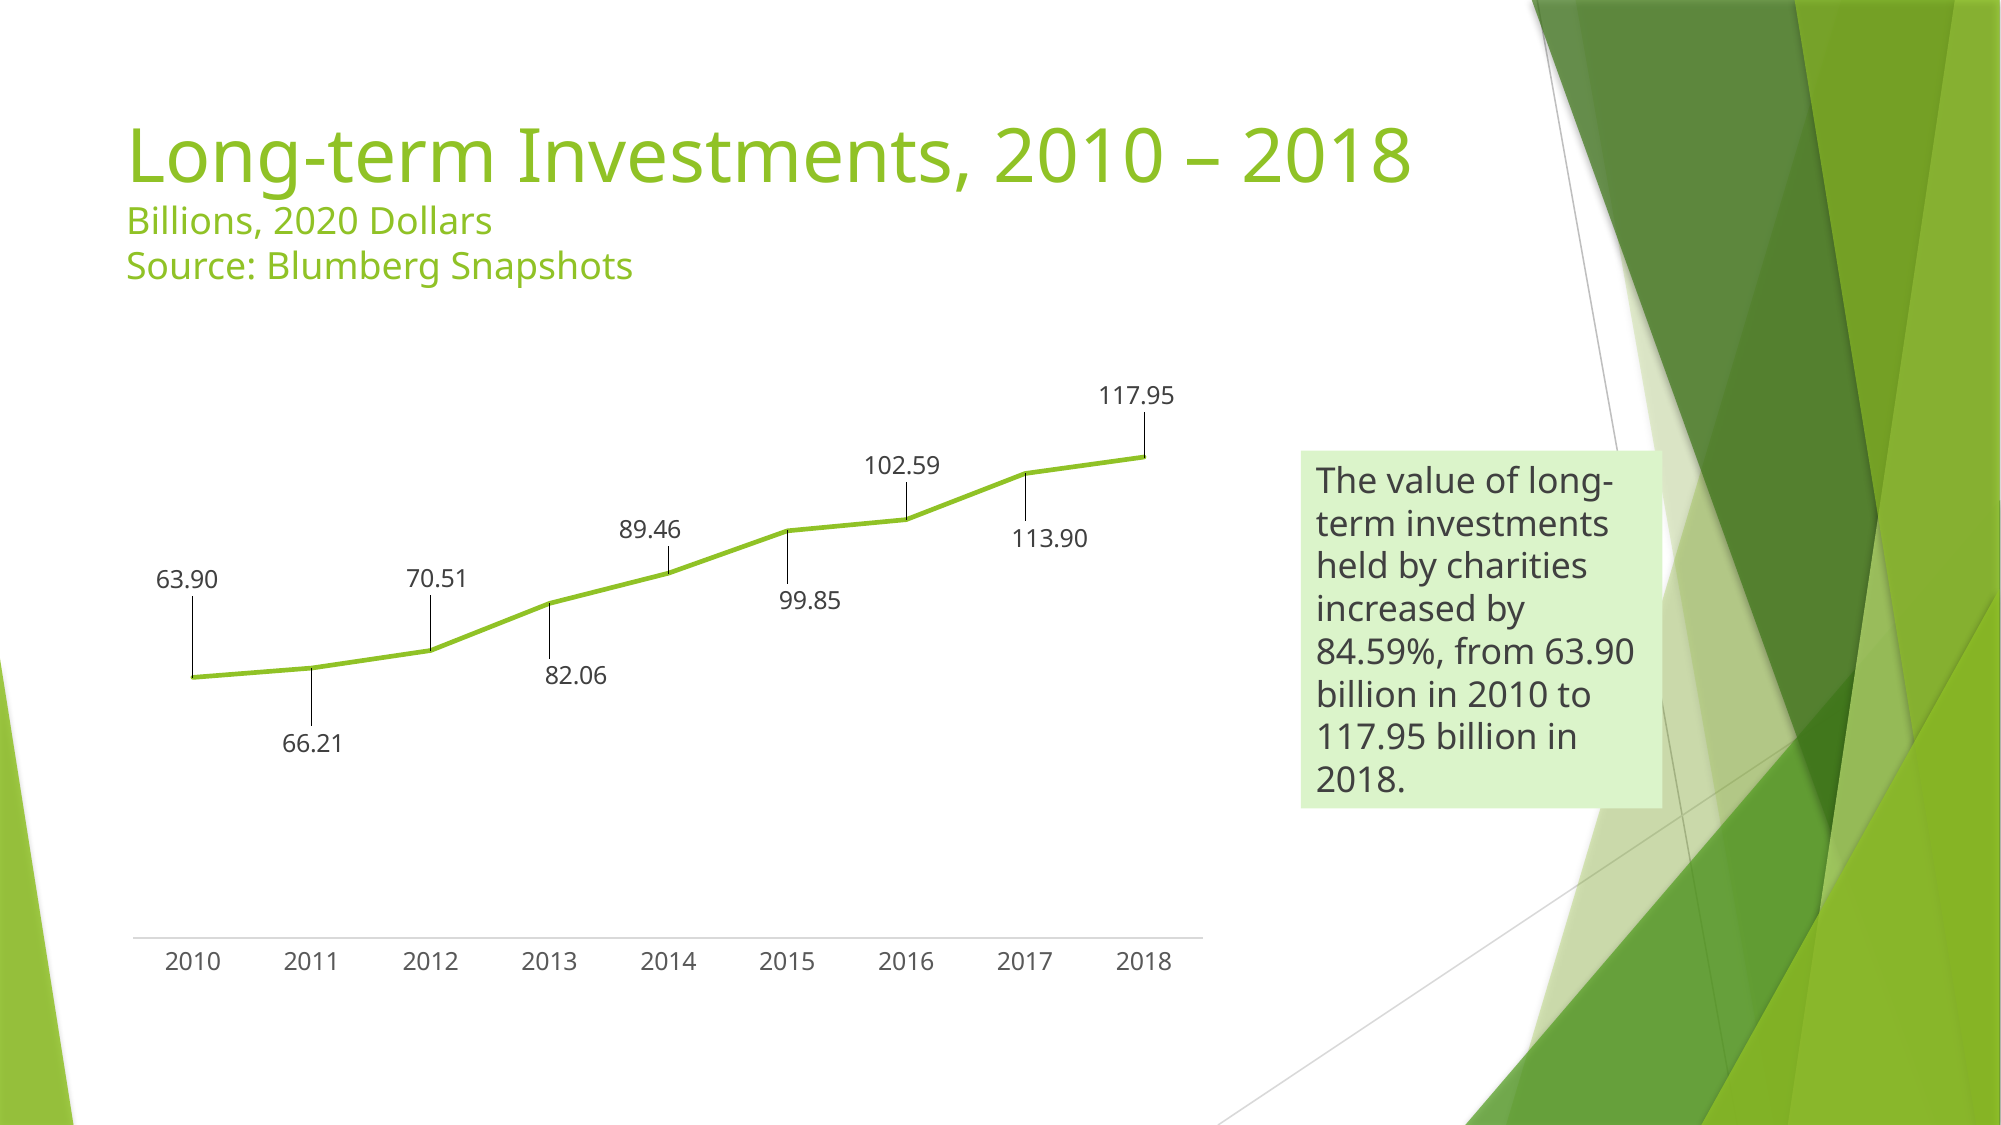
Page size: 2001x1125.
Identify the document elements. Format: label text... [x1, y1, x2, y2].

list The value of long-term investments held by charities increased by 84.59%, from 63.90 billion in 2010 to 117.95 billion in 2018. [1300, 450, 1663, 809]
title Long-term Investments, 2010 – 2018 Billions, 2020 Dollars Source: Blumberg Snapshots [111, 99, 1522, 317]
chart [110, 353, 1227, 992]
